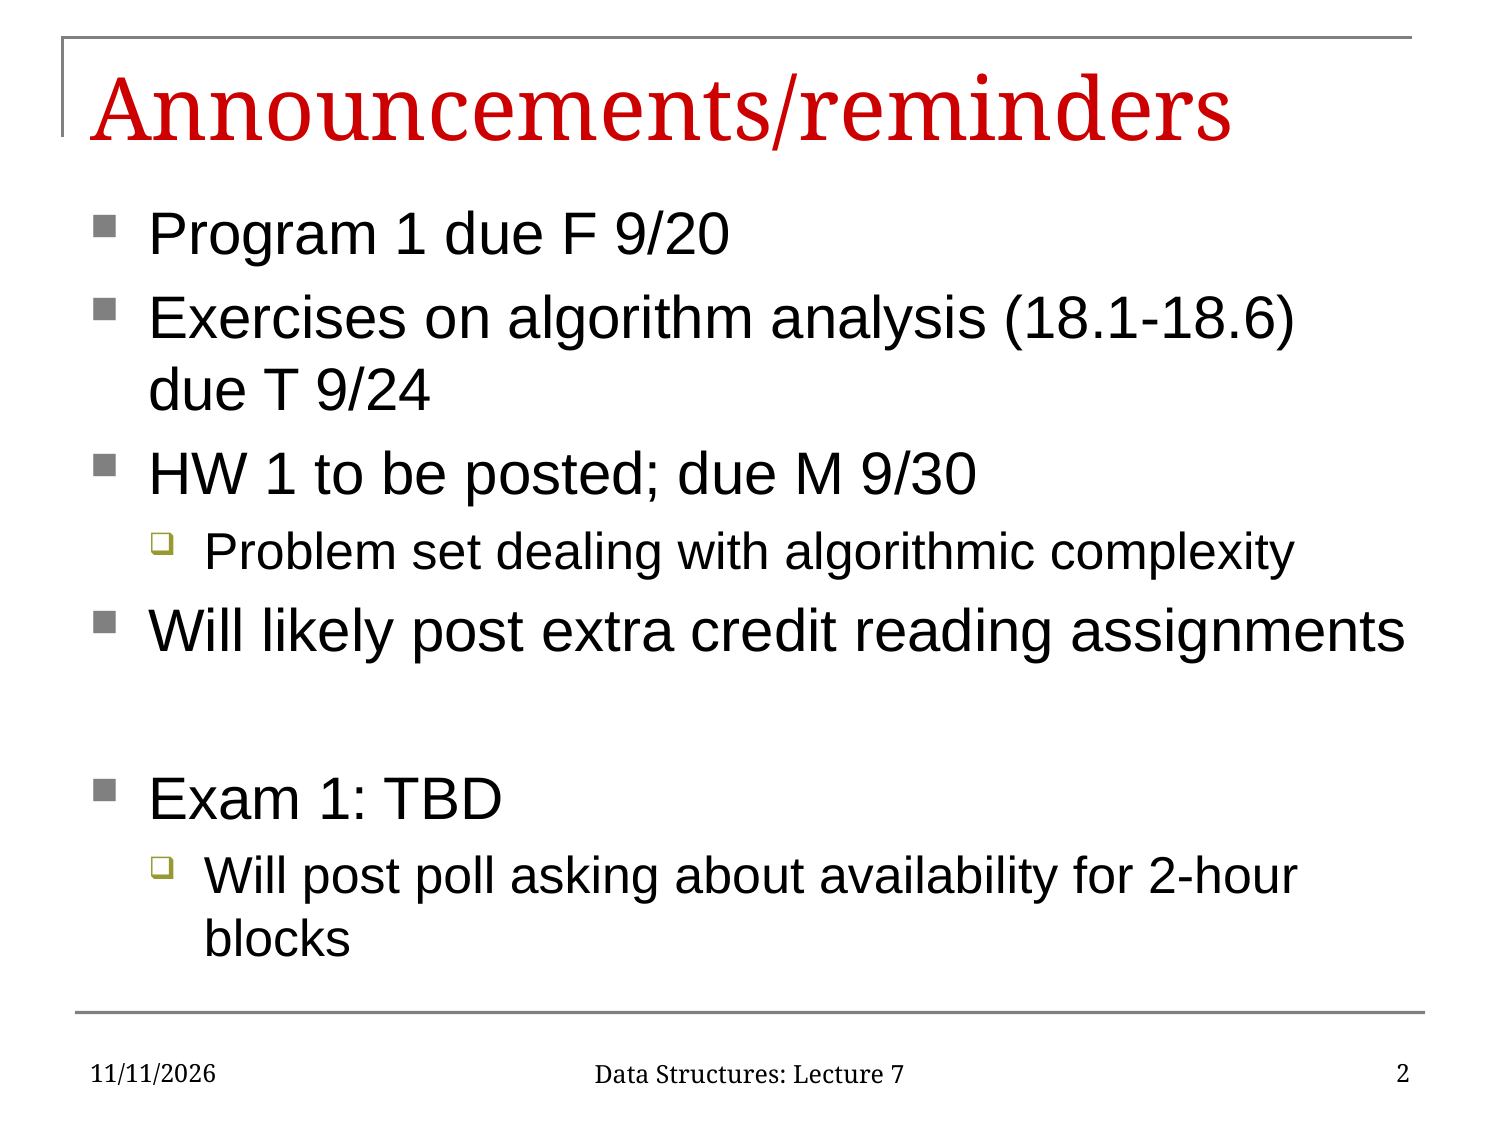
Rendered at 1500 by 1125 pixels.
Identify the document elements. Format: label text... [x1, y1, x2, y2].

footer Data Structures: Lecture 7 [512, 1024, 988, 1101]
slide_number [74, 1023, 426, 1100]
slide_number 2 [1074, 1023, 1426, 1100]
list Program 1 due F 9/20 Exercises on algorithm analysis (18.1-18.6) due T 9/24 HW 1 to be posted; due M 9/30 Problem set dealing with algorithmic complexity Will likely post extra credit reading assignments Exam 1: TBD Will post poll asking about availability for 2-hour blocks [75, 187, 1425, 1006]
title Announcements/reminders [75, 45, 1425, 163]
